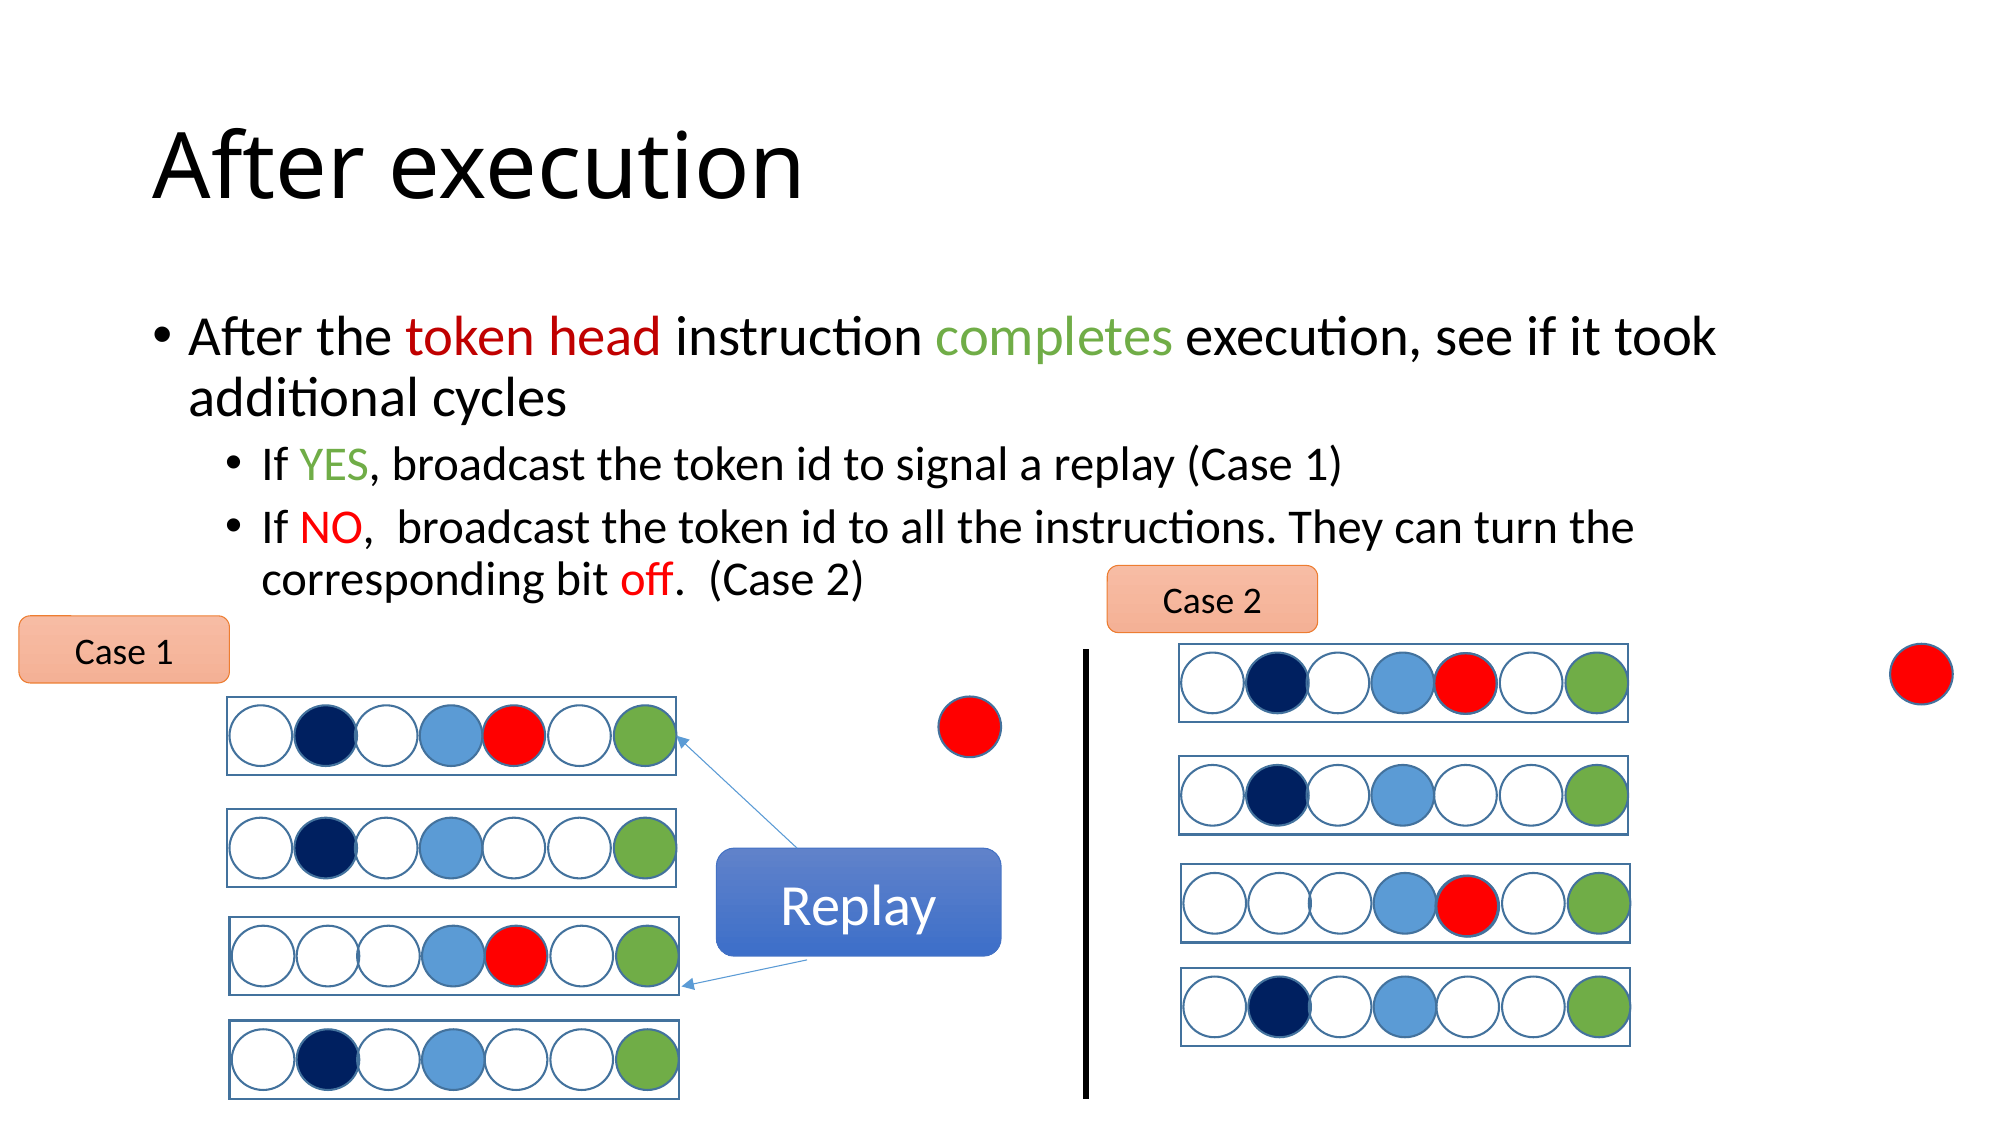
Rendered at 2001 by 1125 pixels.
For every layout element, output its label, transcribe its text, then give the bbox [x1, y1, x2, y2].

text_box [1305, 763, 1370, 827]
text_box [230, 1028, 295, 1092]
text_box [1178, 643, 1629, 723]
text_box [1180, 763, 1245, 827]
text_box [1501, 871, 1566, 935]
list After the token head instruction completes execution, see if it took additional cycles If YES, broadcast the token id to signal a replay (Case 1) If NO, broadcast the token id to all the instructions. They can turn the corresponding bit off. (Case 2) [137, 299, 1863, 616]
text_box [1433, 652, 1498, 715]
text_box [676, 735, 797, 849]
text_box [420, 1028, 485, 1092]
text_box [228, 816, 293, 880]
text_box [353, 704, 419, 768]
text_box [1564, 651, 1630, 715]
text_box Case 2 [1106, 564, 1319, 634]
text_box [1435, 975, 1501, 1039]
text_box [230, 924, 295, 988]
text_box [1305, 651, 1370, 715]
text_box [1566, 975, 1632, 1039]
text_box [1372, 871, 1436, 935]
text_box [1498, 763, 1564, 827]
text_box [1307, 871, 1373, 935]
text_box [615, 1028, 680, 1092]
text_box [549, 1028, 615, 1092]
text_box [228, 916, 680, 996]
text_box [1498, 651, 1564, 715]
text_box [1566, 871, 1632, 935]
text_box [226, 808, 677, 888]
text_box [481, 816, 547, 880]
text_box [1372, 975, 1436, 1039]
text_box [1307, 975, 1373, 1039]
text_box [612, 704, 678, 768]
text_box [293, 704, 356, 768]
text_box [226, 696, 677, 776]
text_box [228, 1019, 680, 1100]
text_box [1182, 871, 1247, 935]
text_box [1435, 874, 1501, 938]
text_box [1247, 871, 1310, 935]
text_box [418, 816, 482, 880]
text_box [481, 704, 547, 768]
text_box [1889, 642, 1954, 706]
text_box [356, 924, 421, 988]
text_box [353, 816, 419, 880]
text_box [1180, 651, 1245, 715]
text_box [1564, 763, 1630, 827]
text_box [1245, 763, 1308, 827]
text_box [549, 924, 615, 988]
text_box [612, 816, 678, 880]
text_box [228, 704, 293, 768]
text_box [295, 1028, 358, 1092]
text_box [483, 924, 549, 988]
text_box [681, 959, 808, 987]
text_box [1245, 651, 1308, 715]
text_box [1433, 763, 1498, 827]
text_box [1370, 651, 1434, 715]
text_box [418, 704, 482, 768]
text_box [356, 1028, 421, 1092]
title After execution [137, 59, 1863, 278]
text_box [1247, 975, 1310, 1039]
text_box [1180, 967, 1631, 1047]
text_box [1501, 975, 1566, 1039]
text_box [483, 1028, 549, 1092]
text_box [295, 924, 358, 988]
text_box [1370, 763, 1434, 827]
text_box [1182, 975, 1247, 1039]
text_box [547, 704, 612, 768]
text_box [937, 695, 1003, 759]
text_box [1180, 863, 1631, 944]
text_box Case 1 [18, 615, 230, 684]
text_box [1178, 755, 1629, 836]
text_box [547, 816, 612, 880]
text_box Replay [715, 847, 1002, 957]
text_box [293, 816, 356, 880]
text_box [615, 924, 680, 988]
text_box [420, 924, 485, 988]
